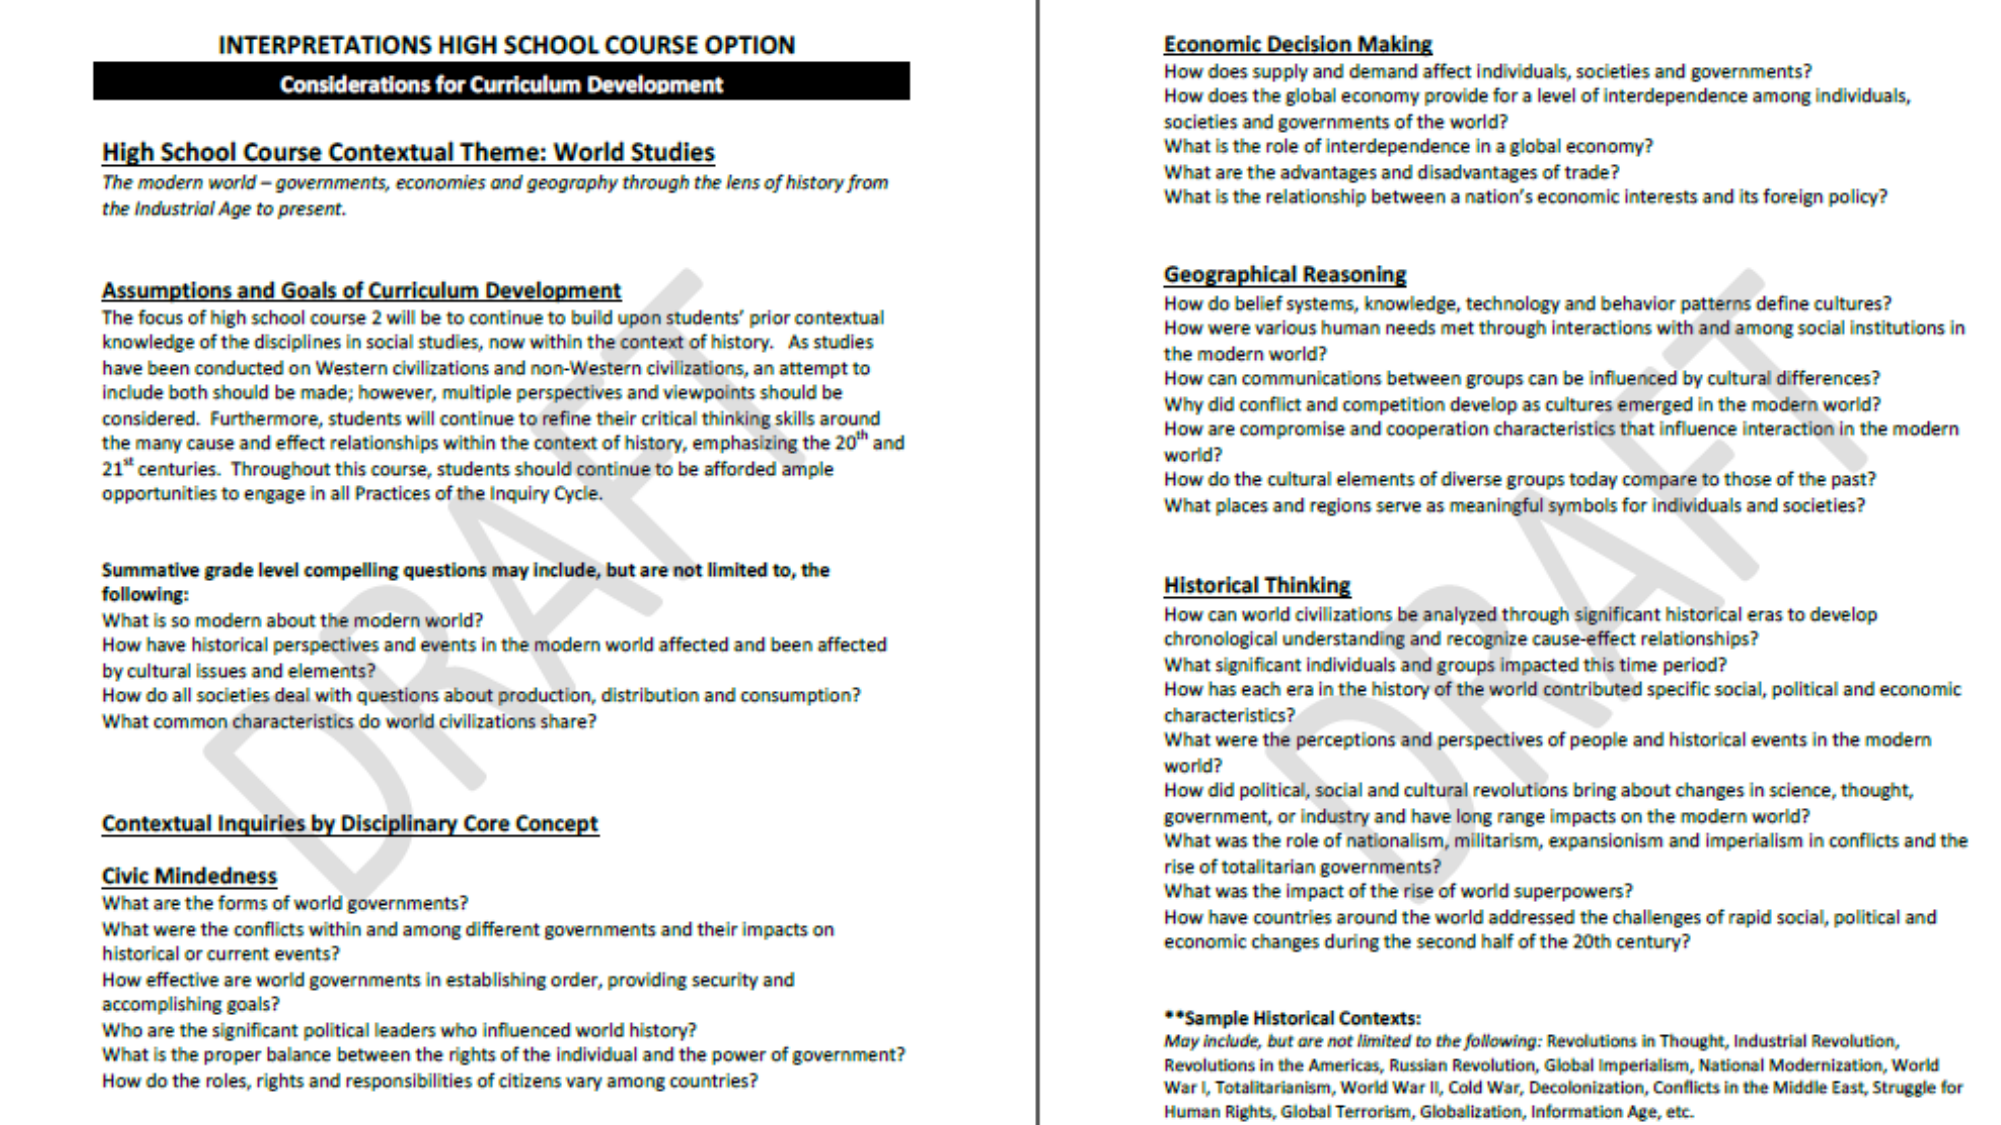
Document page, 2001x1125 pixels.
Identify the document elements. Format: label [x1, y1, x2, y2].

list [0, 0, 2000, 1125]
